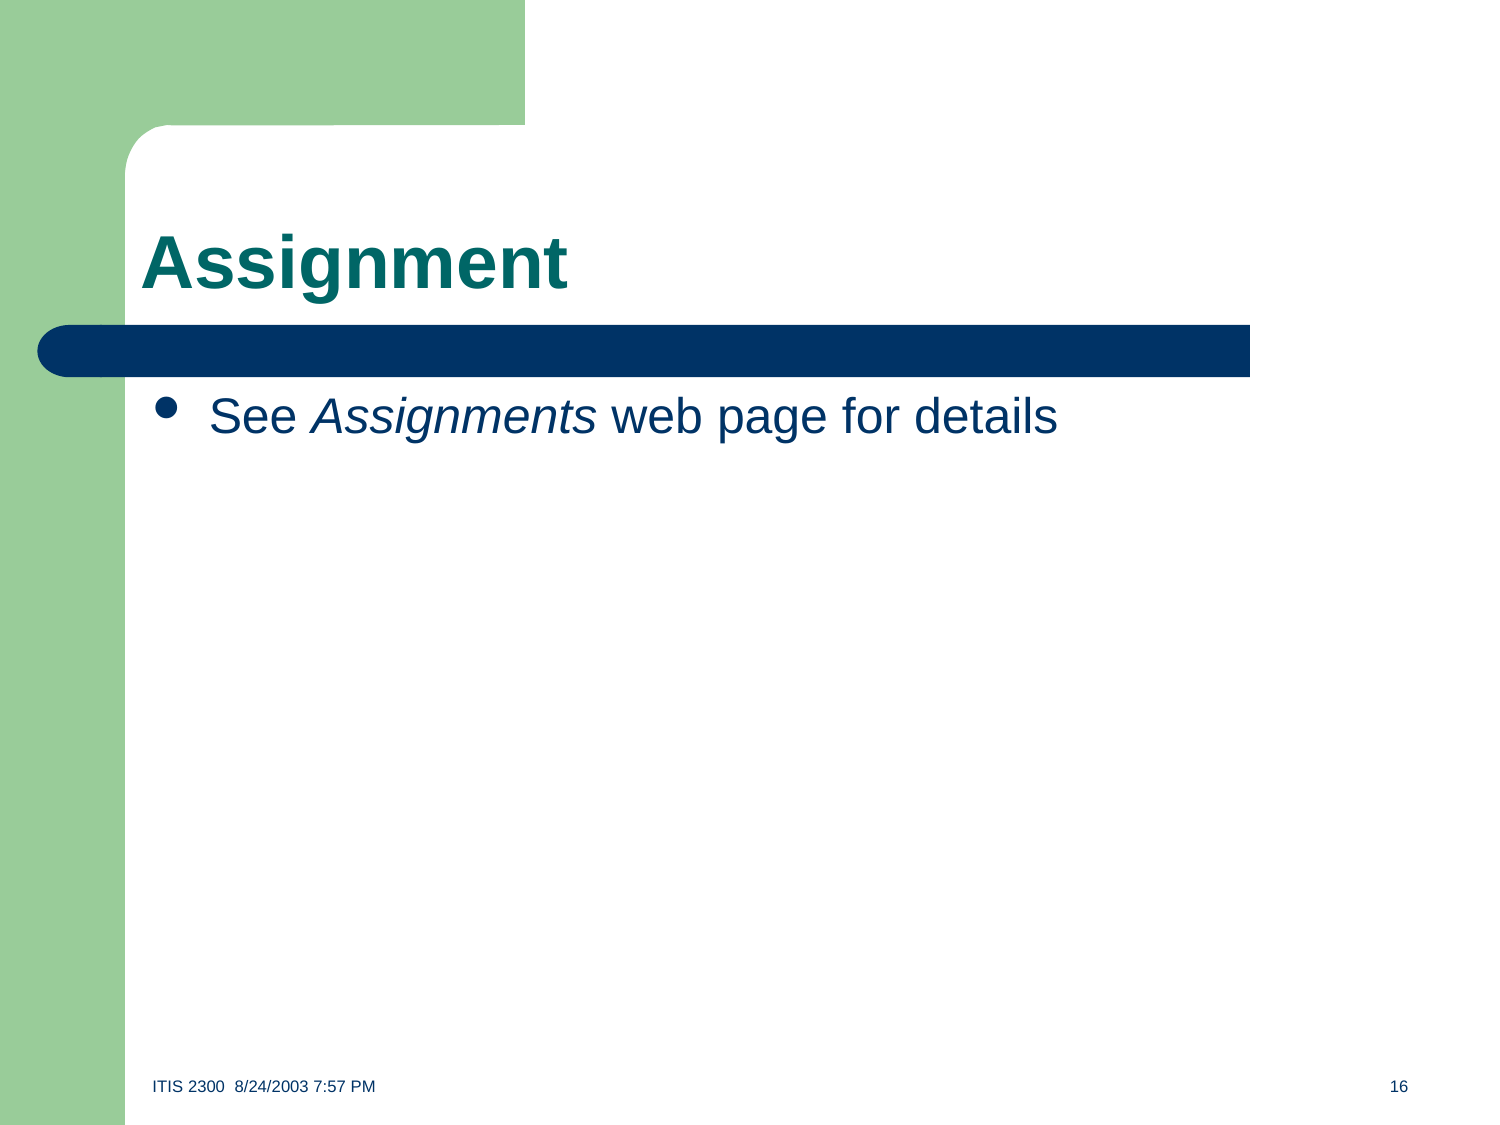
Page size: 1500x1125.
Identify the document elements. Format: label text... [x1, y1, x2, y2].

footer ITIS 2300 8/24/2003 7:57 PM 16 [137, 1024, 1426, 1104]
title Assignment [124, 124, 1426, 313]
list See Assignments web page for details [137, 387, 1400, 1076]
